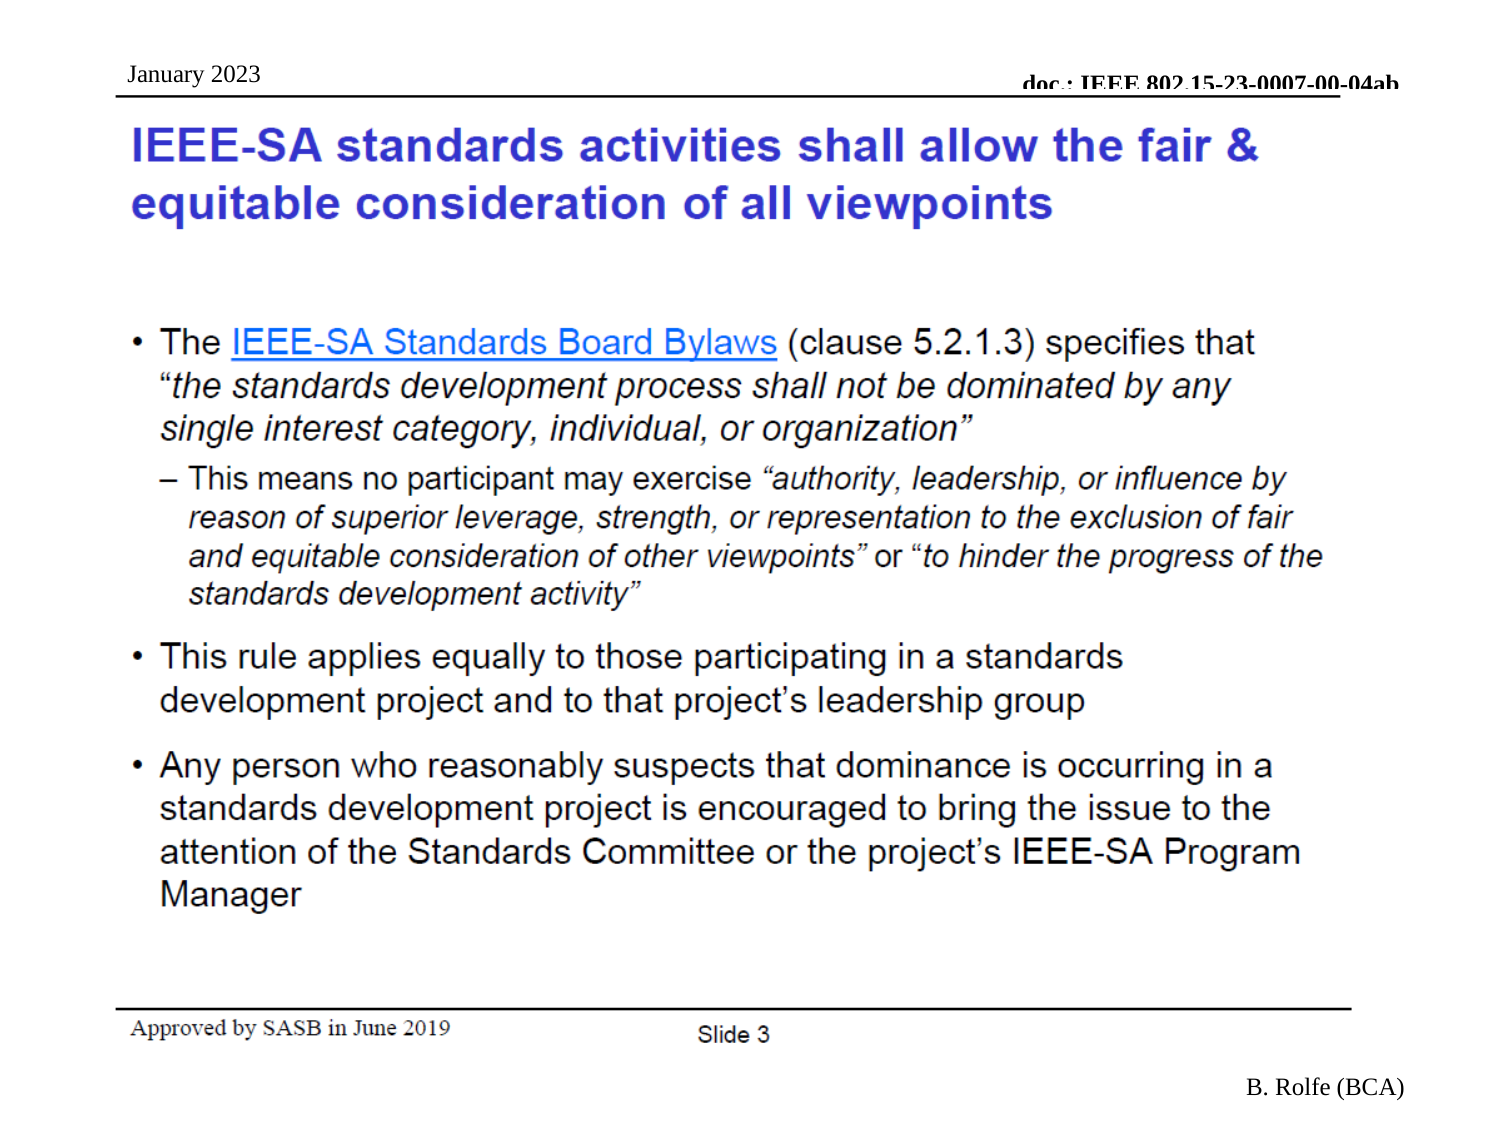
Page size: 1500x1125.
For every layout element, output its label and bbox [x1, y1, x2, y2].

picture [92, 89, 1408, 1068]
